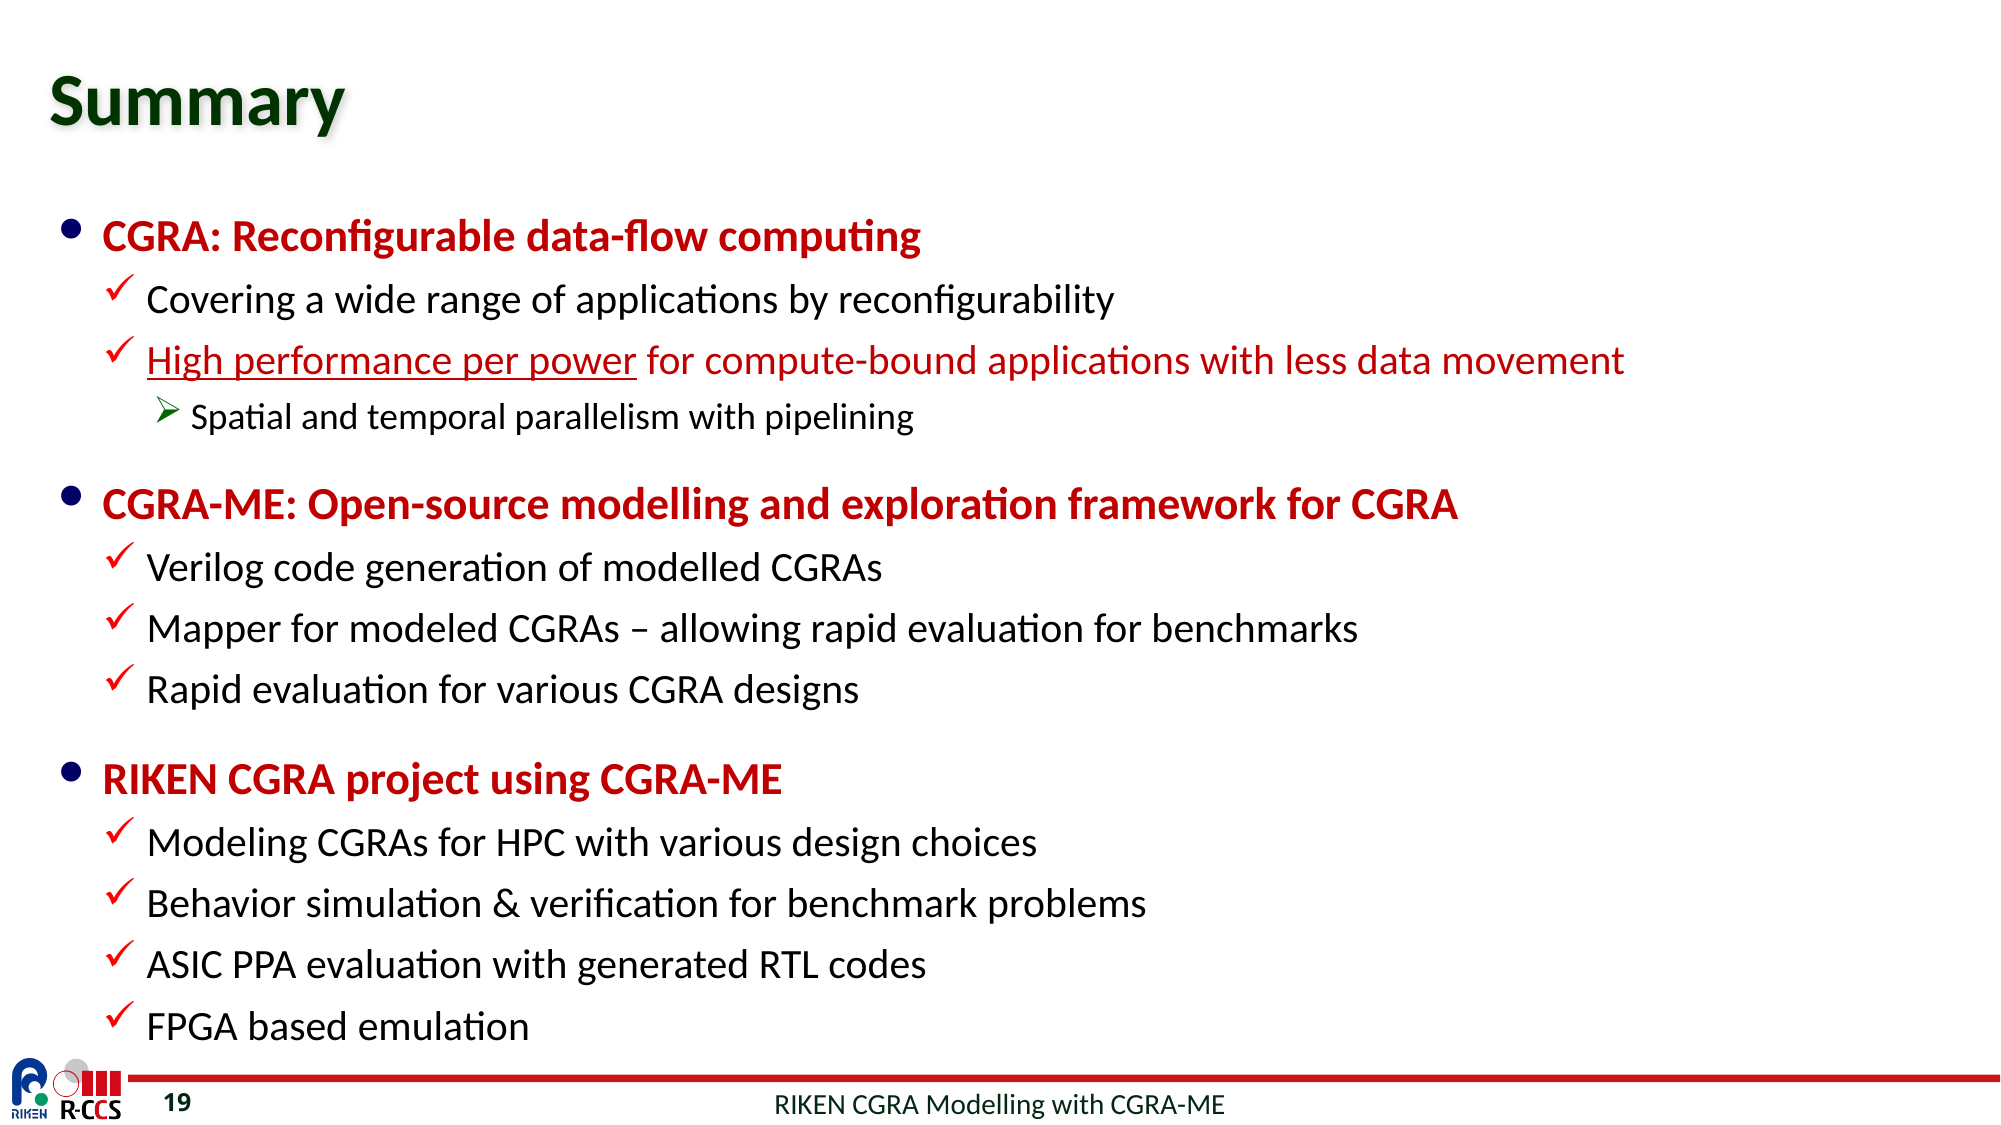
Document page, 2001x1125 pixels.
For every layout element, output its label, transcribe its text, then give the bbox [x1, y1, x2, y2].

footer RIKEN CGRA Modelling with CGRA-ME [562, 1082, 1438, 1124]
title Summary [43, 25, 1957, 173]
picture [12, 1054, 136, 1125]
list CGRA: Reconfigurable data-flow computing Covering a wide range of applications by reconfigurability High performance per power for compute-bound applications with less data movement Spatial and temporal parallelism with pipelining CGRA-ME: Open-source modelling and exploration framework for CGRA Verilog code generation of modelled CGRAs Mapper for modeled CGRAs – allowing rapid evaluation for benchmarks Rapid evaluation for various CGRA designs RIKEN CGRA project using CGRA-ME Modeling CGRAs for HPC with various design choices Behavior simulation & verification for benchmark problems ASIC PPA evaluation with generated RTL codes FPGA based emulation [42, 184, 1958, 1059]
